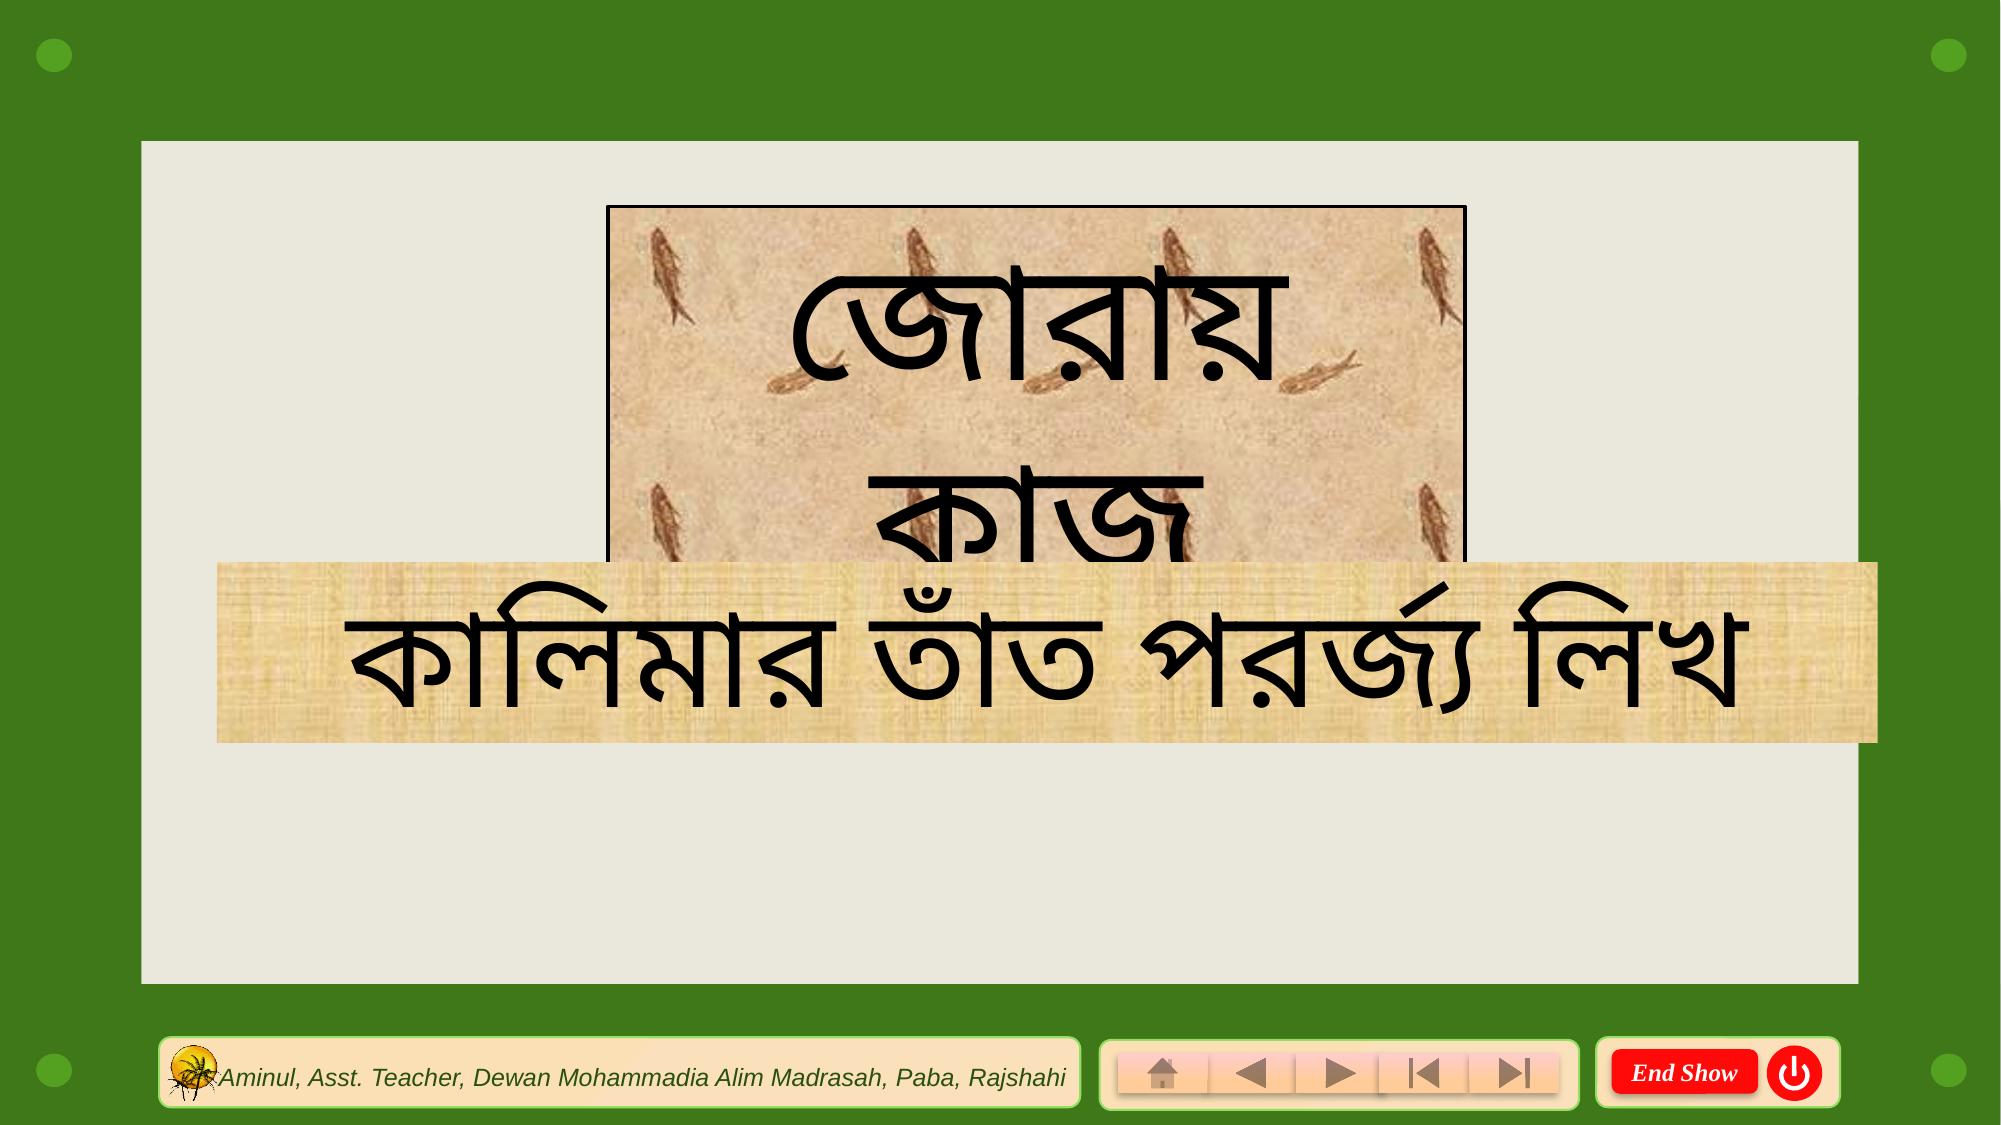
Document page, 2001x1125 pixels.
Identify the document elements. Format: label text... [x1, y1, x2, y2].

picture [165, 1044, 222, 1101]
text_box জোরায় কাজ [606, 205, 1467, 562]
text_box কালিমার তাঁত পরর্জ্য লিখ [216, 562, 1878, 743]
